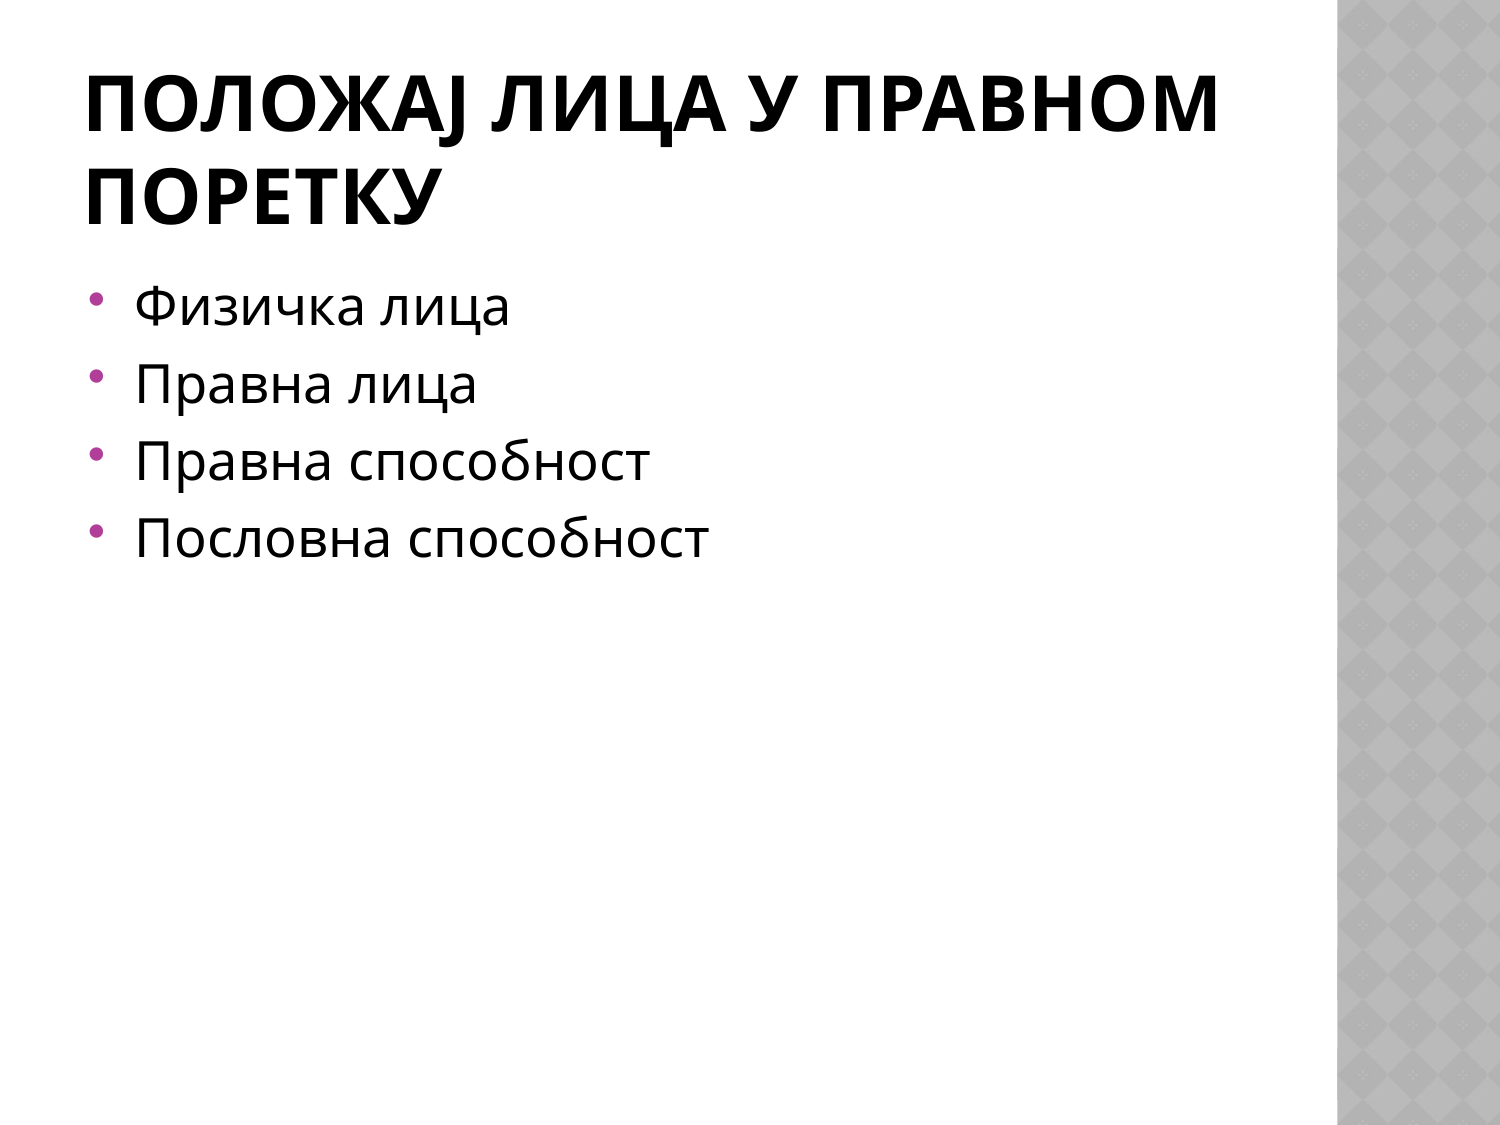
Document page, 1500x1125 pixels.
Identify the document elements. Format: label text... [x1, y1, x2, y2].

list Физичка лица Правна лица Правна способност Пословна способност [75, 264, 1263, 1059]
title ПОЛОЖАЈ ЛИЦА У ПРАВНОМ ПОРЕТКУ [75, 52, 1263, 240]
